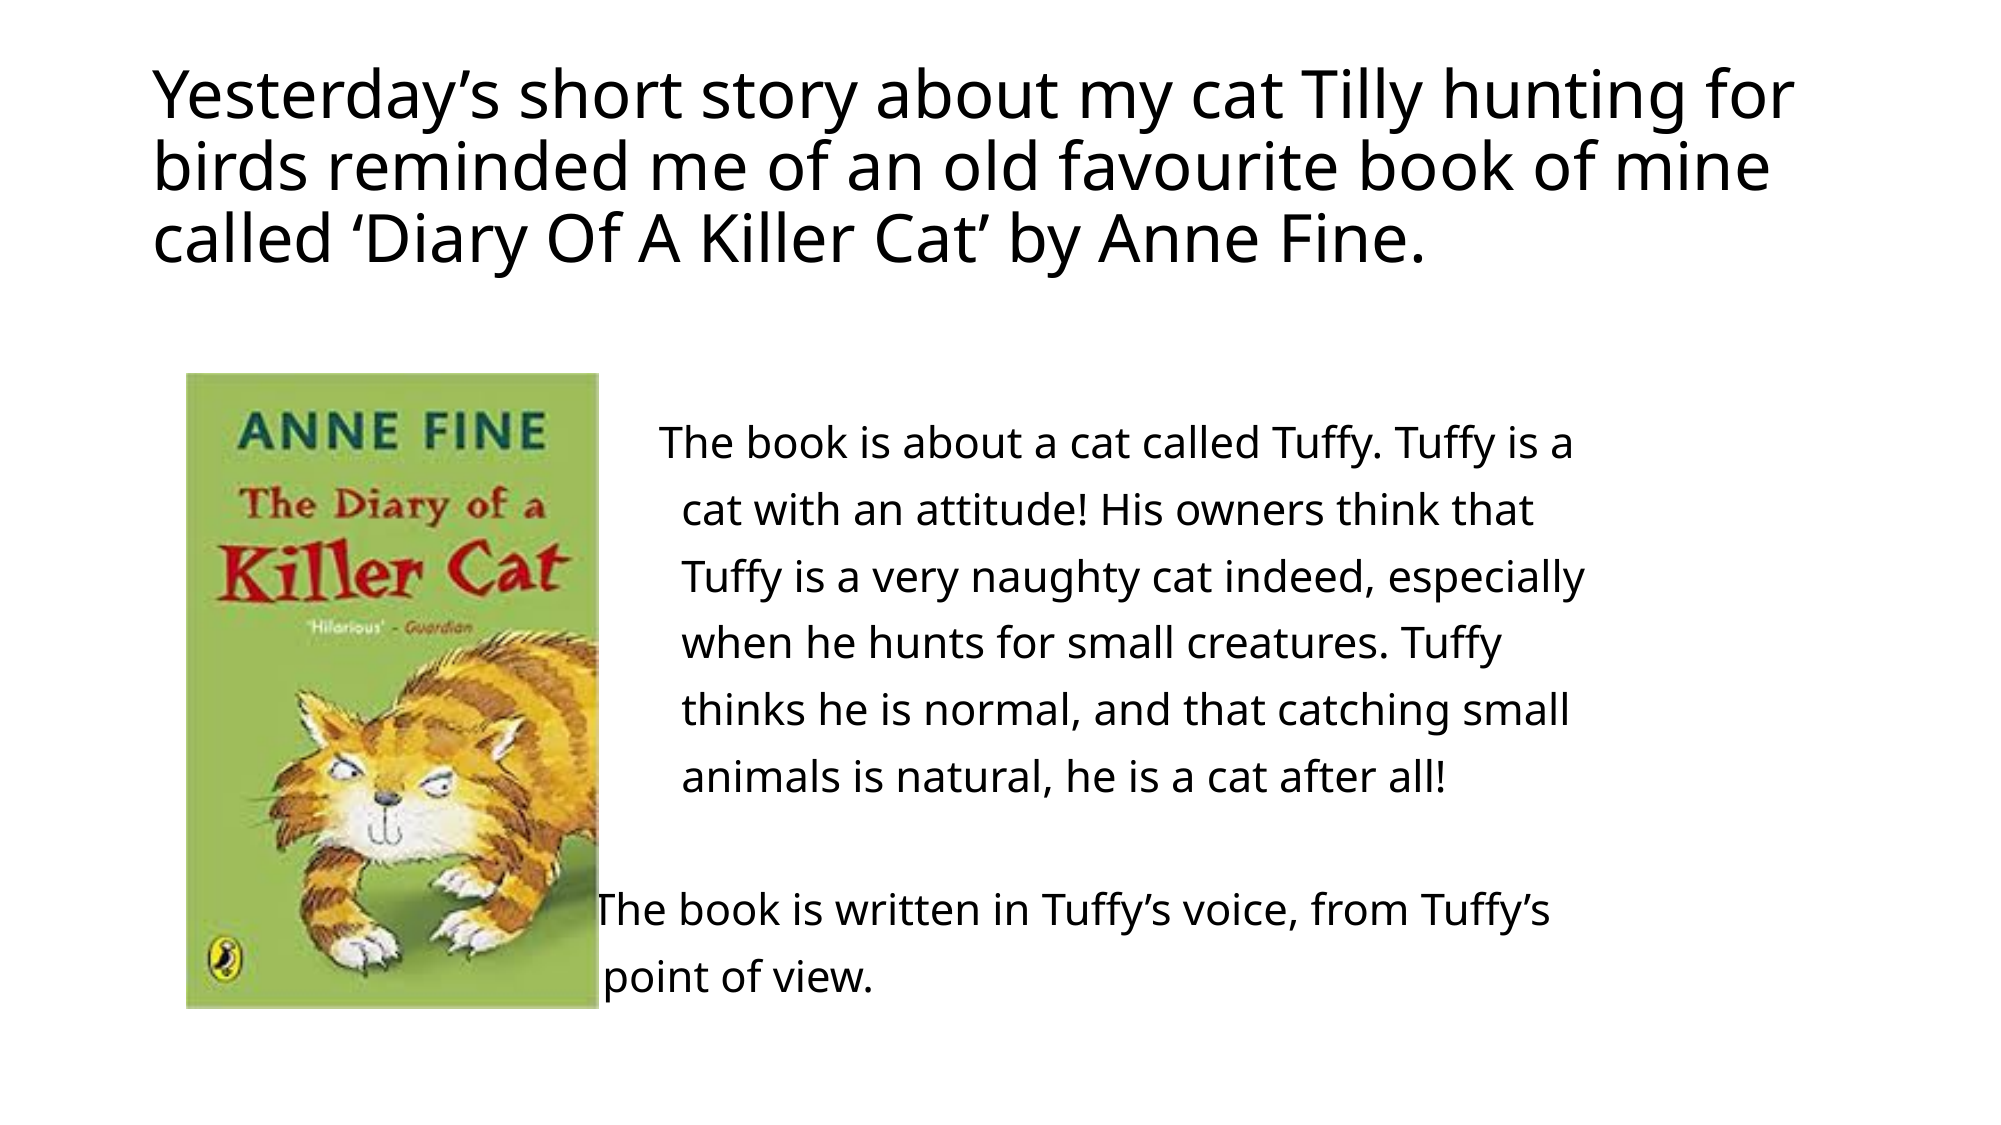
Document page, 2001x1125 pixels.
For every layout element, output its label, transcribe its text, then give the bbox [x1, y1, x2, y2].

title Yesterday’s short story about my cat Tilly hunting for birds reminded me of an old favourite book of mine called ‘Diary Of A Killer Cat’ by Anne Fine. [137, 59, 1863, 278]
picture [186, 373, 599, 1009]
list The book is about a cat called Tuffy. Tuffy is a cat with an attitude! His owners think that Tuffy is a very naughty cat indeed, especially when he hunts for small creatures. Tuffy thinks he is normal, and that catching small animals is natural, he is a cat after all! The book is written in Tuffy’s voice, from Tuffy’s point of view. [137, 334, 1863, 1049]
